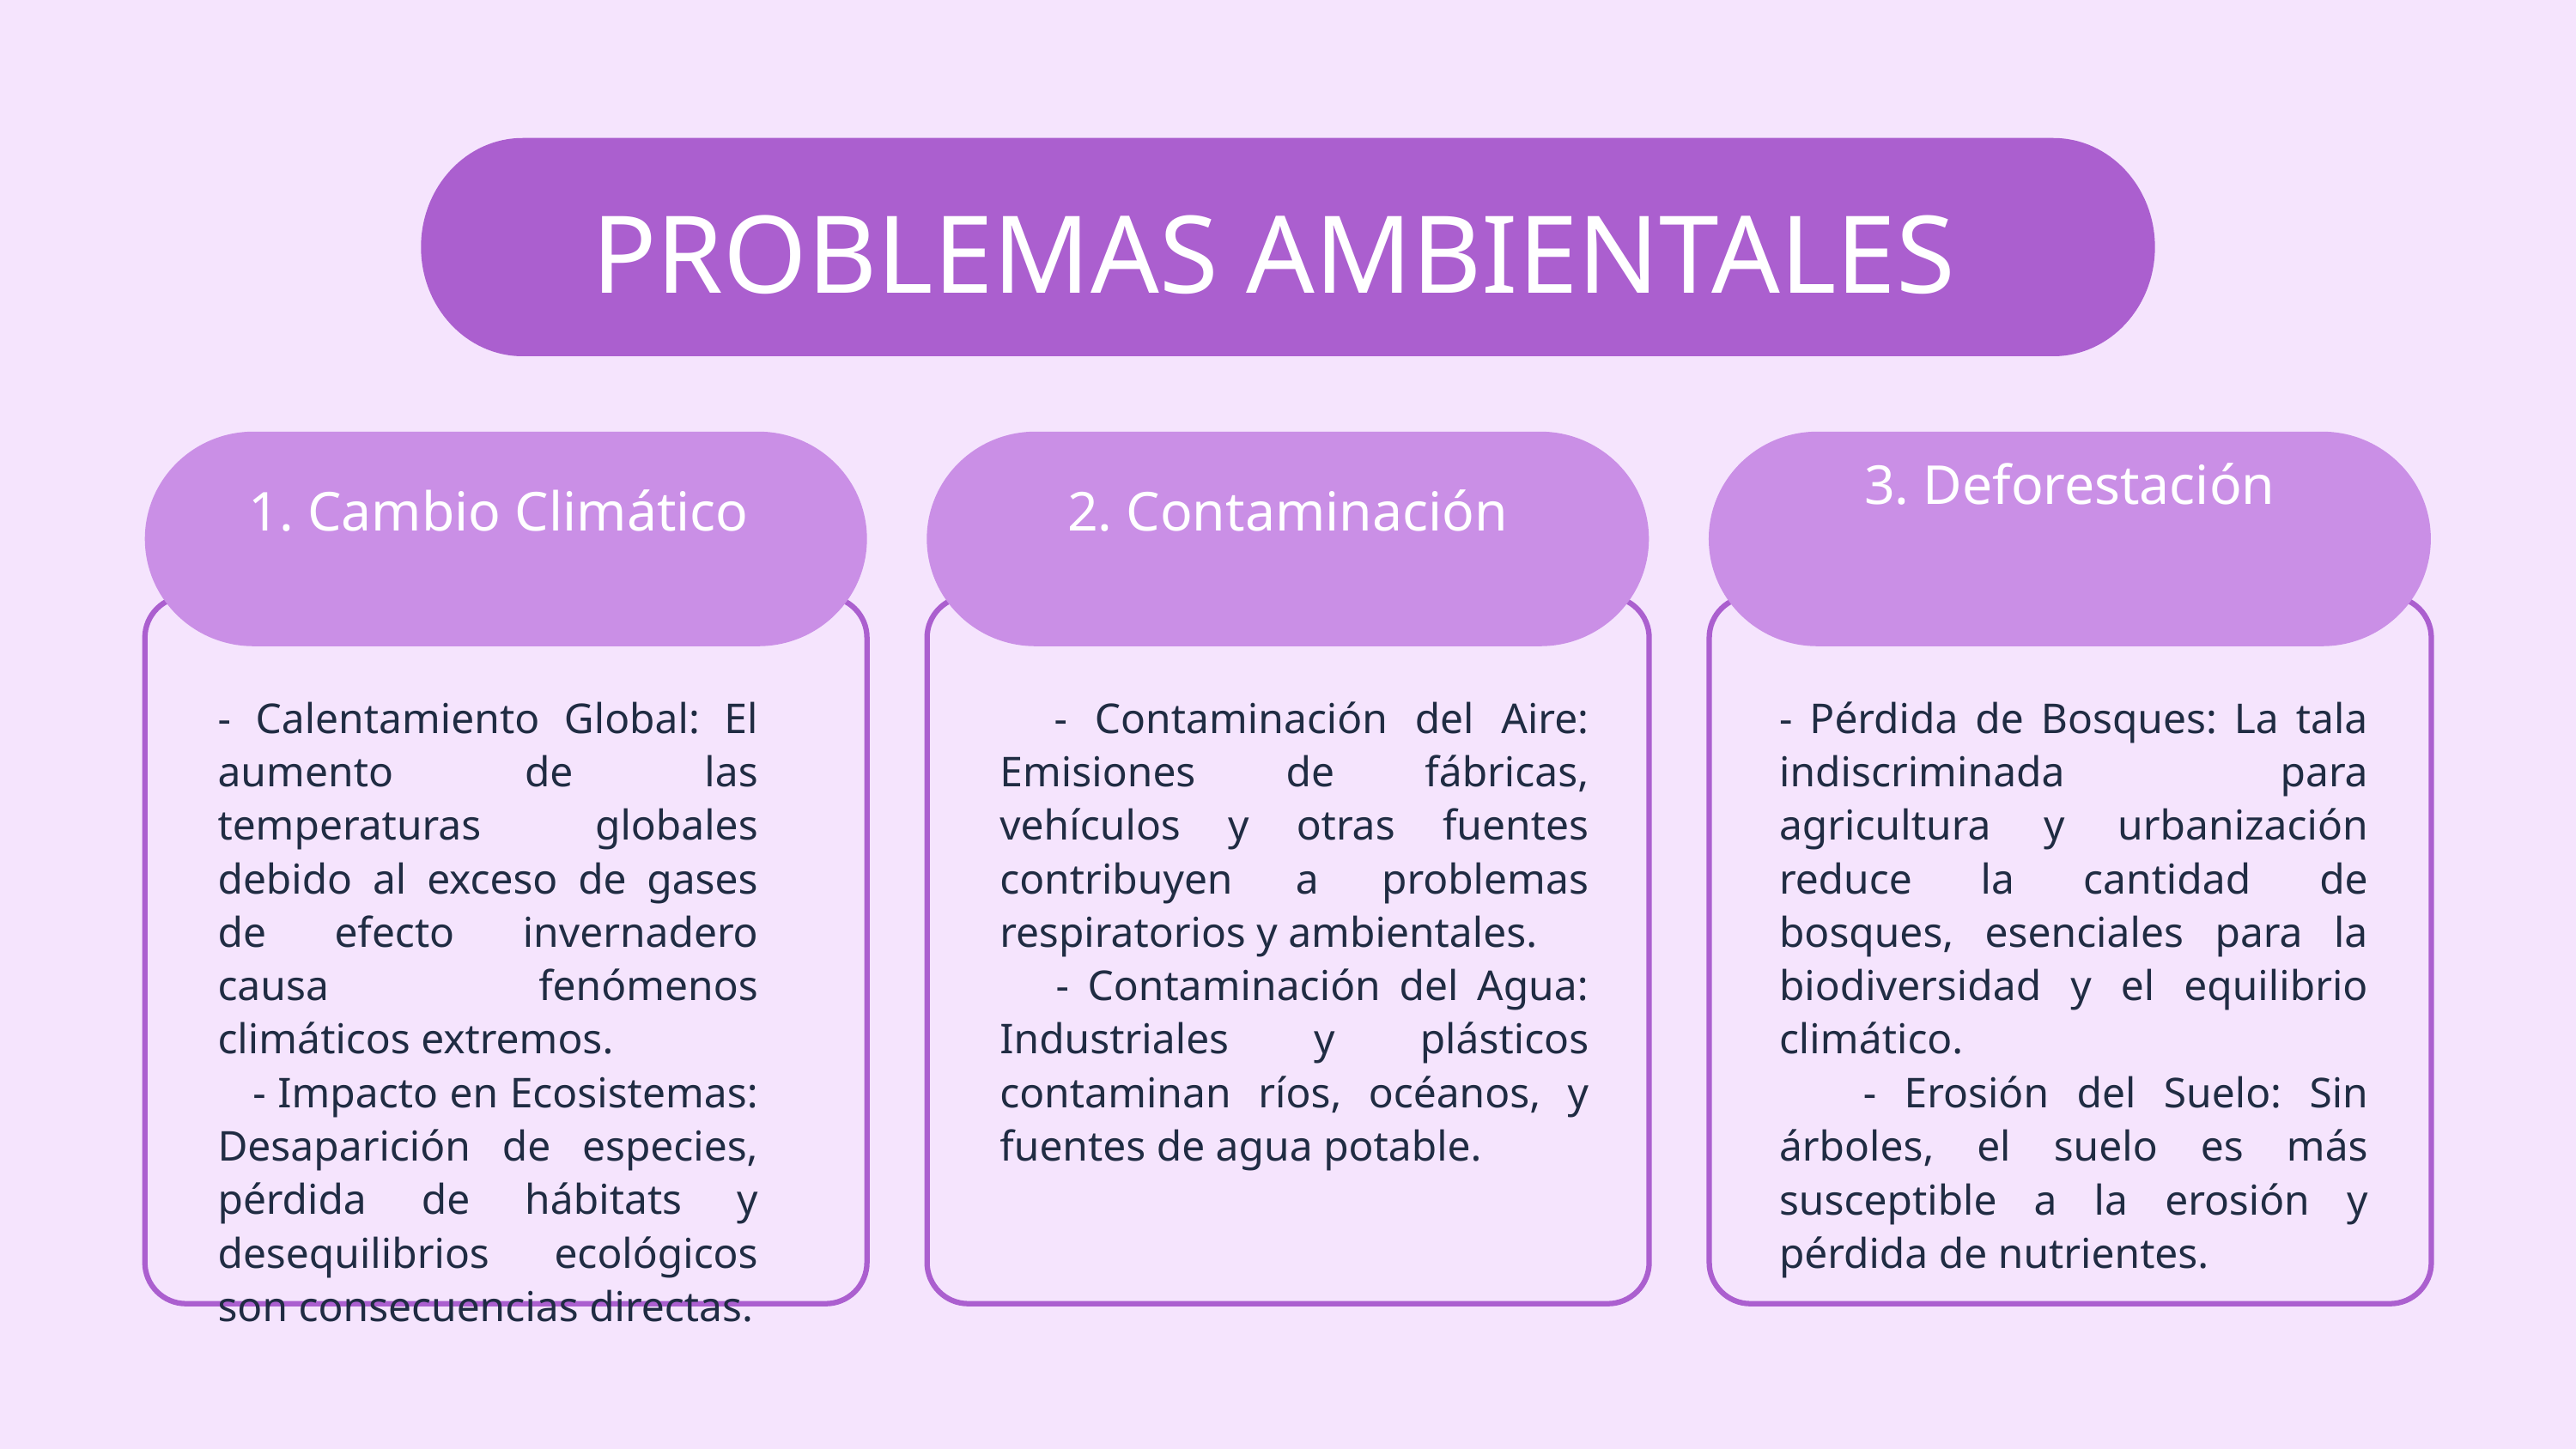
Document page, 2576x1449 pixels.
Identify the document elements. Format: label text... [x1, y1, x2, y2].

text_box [144, 431, 867, 646]
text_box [927, 652, 1649, 1304]
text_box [1708, 431, 2432, 646]
text_box - Calentamiento Global: El aumento de las temperaturas globales debido al exceso de gases de efecto invernadero causa fenómenos climáticos extremos. - Impacto en Ecosistemas: Desaparición de especies, pérdida de hábitats y desequilibrios ecológicos son consecuencias directas. [217, 1312, 759, 1330]
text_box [927, 431, 1649, 646]
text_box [1709, 653, 2432, 1304]
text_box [144, 652, 867, 1304]
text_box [421, 137, 2155, 357]
